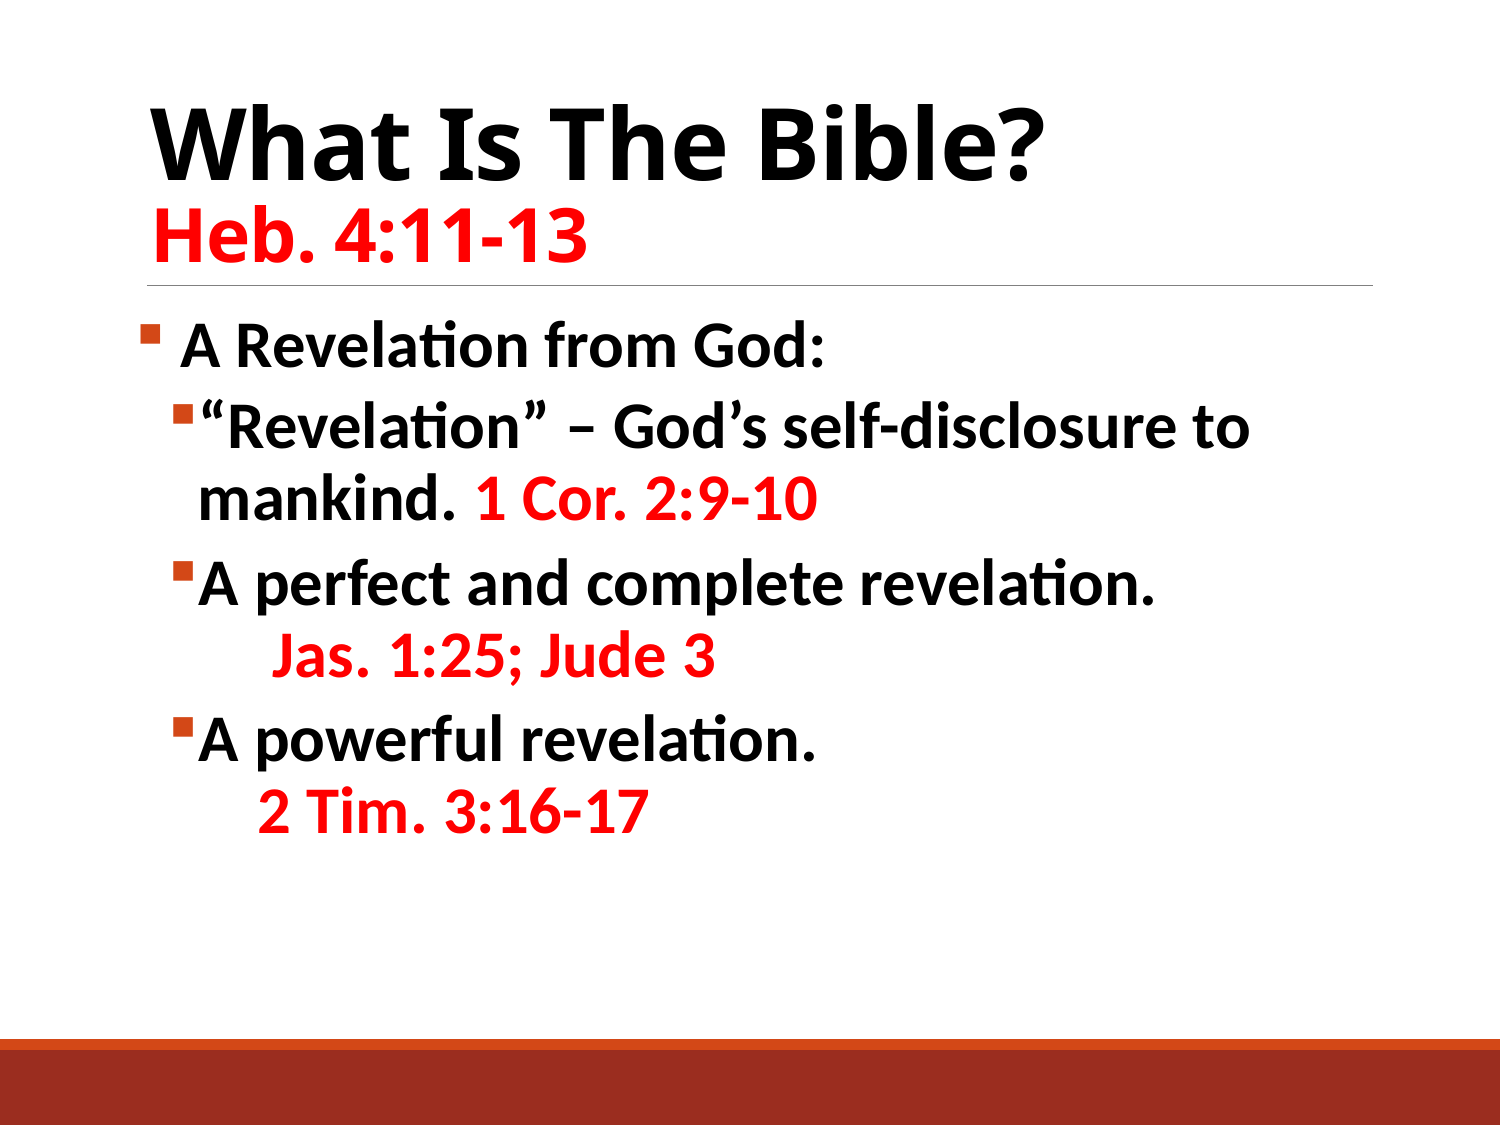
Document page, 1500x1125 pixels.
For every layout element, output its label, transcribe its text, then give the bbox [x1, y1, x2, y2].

list A Revelation from God: “Revelation” – God’s self-disclosure to mankind. 1 Cor. 2:9-10 A perfect and complete revelation. Jas. 1:25; Jude 3 A powerful revelation. 2 Tim. 3:16-17 [135, 302, 1373, 963]
title What Is The Bible? Heb. 4:11-13 [135, 47, 1373, 285]
